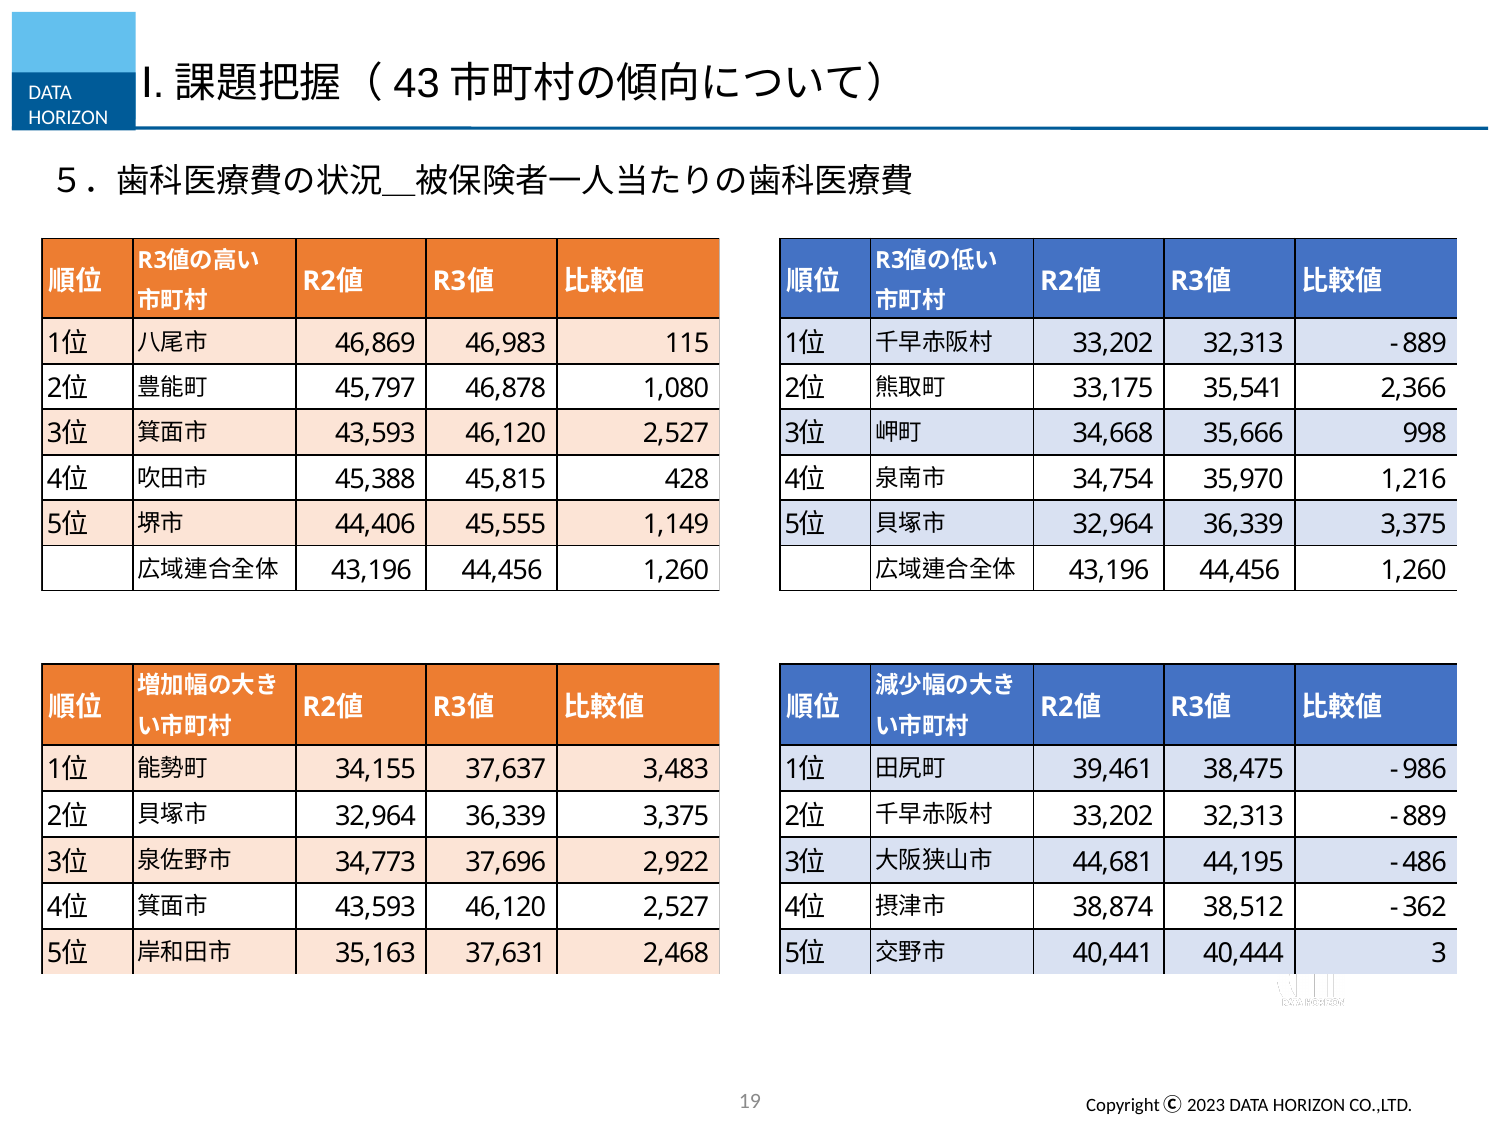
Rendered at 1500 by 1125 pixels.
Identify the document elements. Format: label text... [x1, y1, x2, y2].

picture [778, 237, 1459, 592]
picture [778, 662, 1459, 1006]
picture [41, 662, 721, 976]
text_box Ⅰ.課題把握（43市町村の傾向について） [126, 48, 1442, 130]
picture [41, 237, 721, 592]
text_box ５．歯科医療費の状況＿被保険者一人当たりの歯科医療費 [35, 152, 1500, 327]
